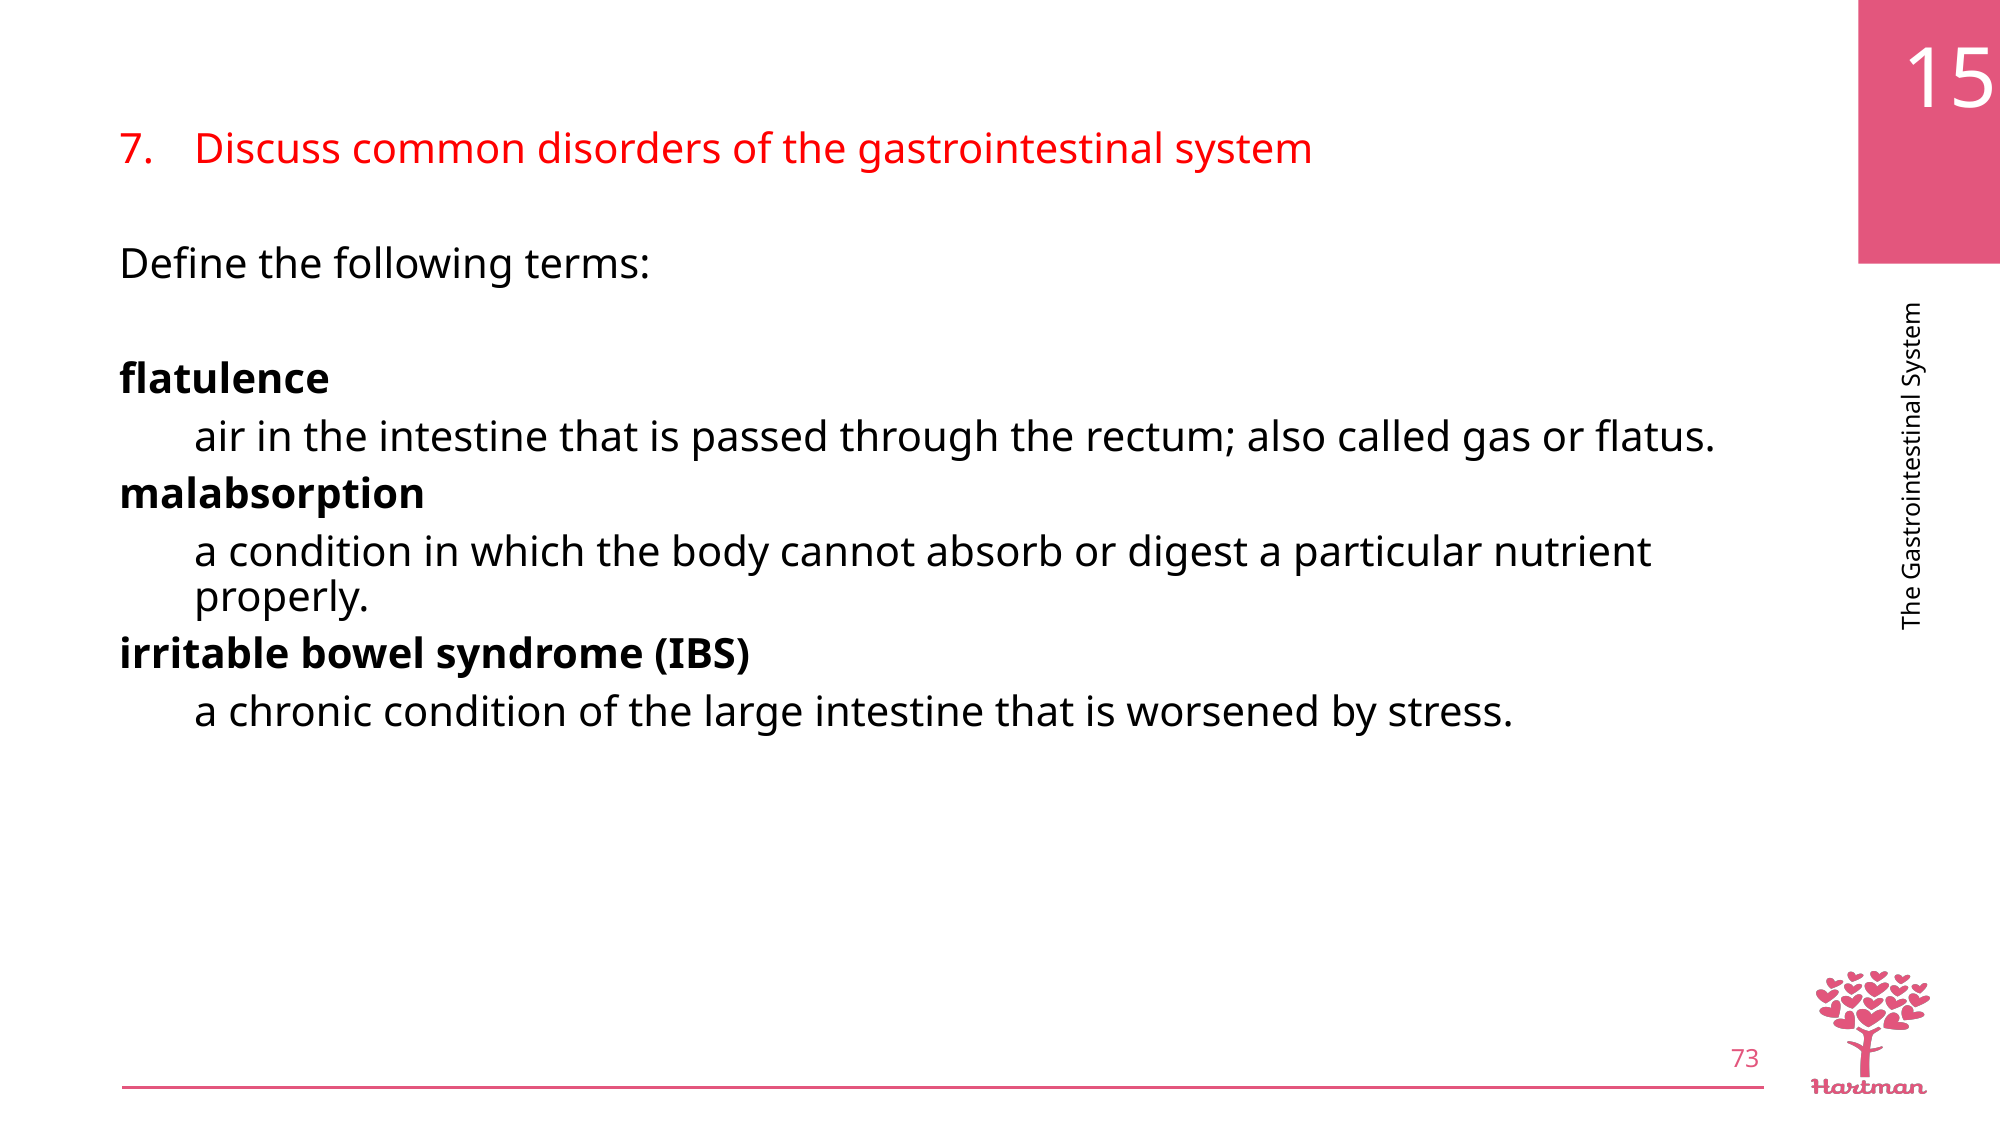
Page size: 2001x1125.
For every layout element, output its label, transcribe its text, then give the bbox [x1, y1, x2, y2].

picture [1811, 971, 1930, 1094]
slide_number 73 [1561, 1030, 1775, 1090]
list Discuss common disorders of the gastrointestinal system Define the following terms: flatulence air in the intestine that is passed through the rectum; also called gas or flatus. malabsorption a condition in which the body cannot absorb or digest a particular nutrient properly. irritable bowel syndrome (IBS) a chronic condition of the large intestine that is worsened by stress. [104, 120, 1784, 1014]
